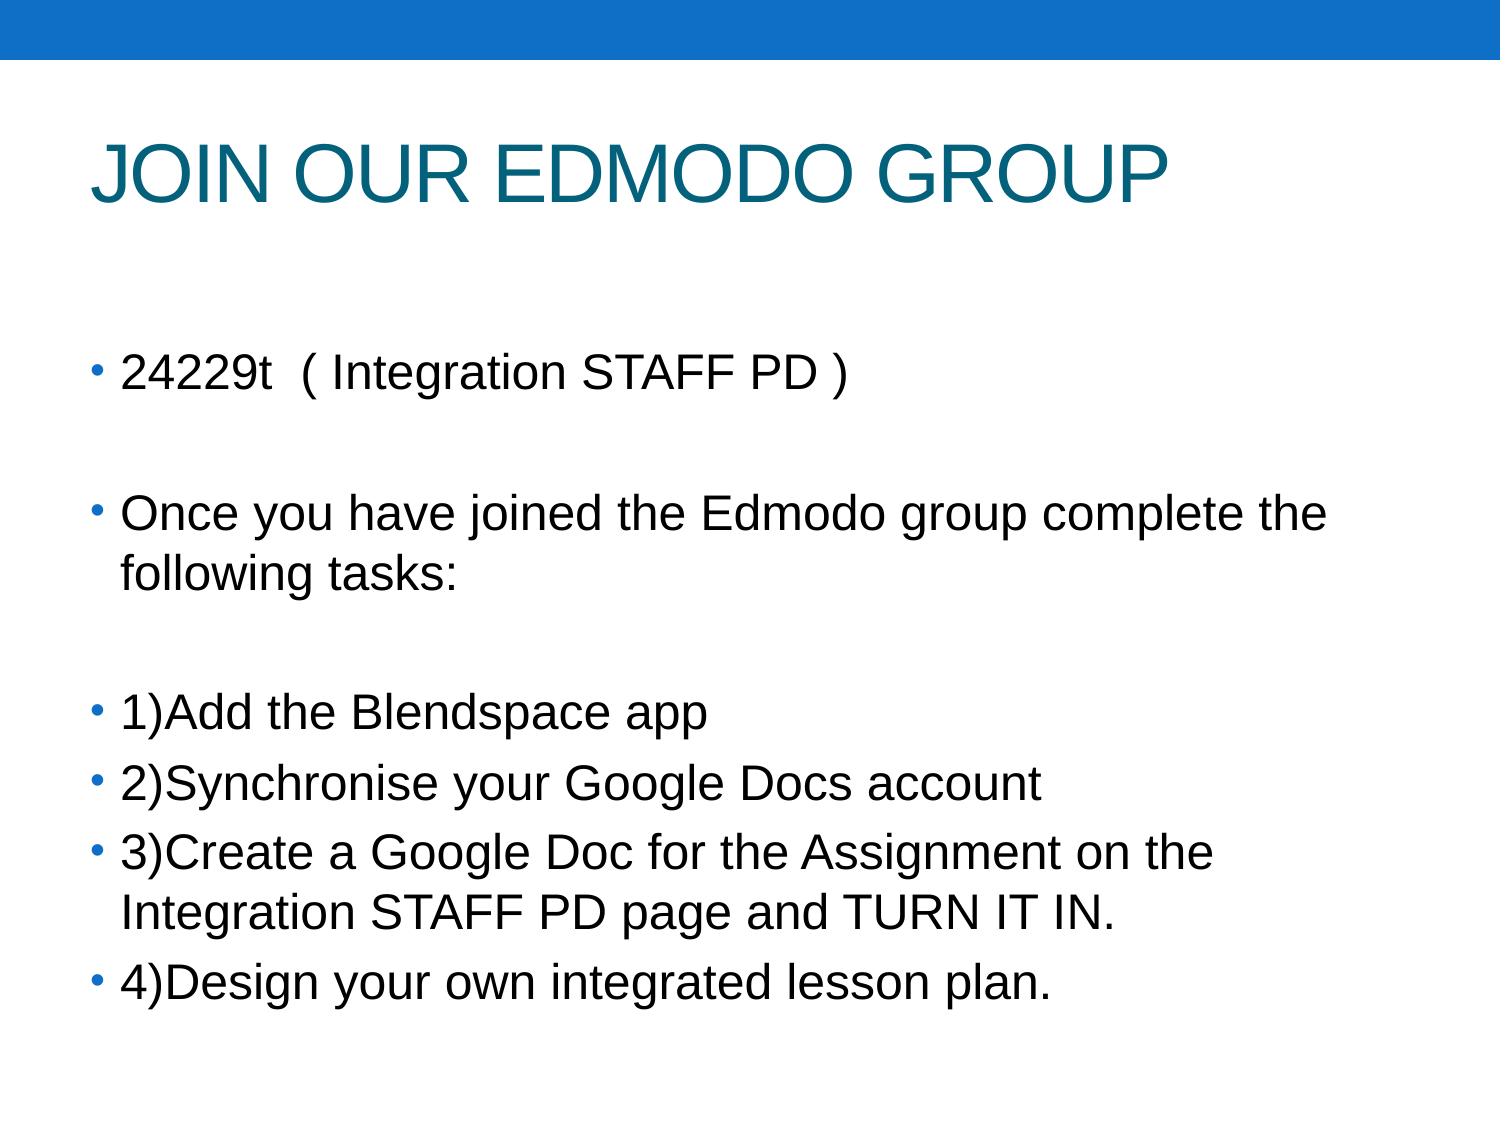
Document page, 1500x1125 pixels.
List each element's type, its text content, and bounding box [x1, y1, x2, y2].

list 24229t ( Integration STAFF PD ) Once you have joined the Edmodo group complete the following tasks: 1)Add the Blendspace app 2)Synchronise your Google Docs account 3)Create a Google Doc for the Assignment on the Integration STAFF PD page and TURN IT IN. 4)Design your own integrated lesson plan. [75, 262, 1425, 1063]
title JOIN OUR EDMODO GROUP [75, 87, 1425, 250]
